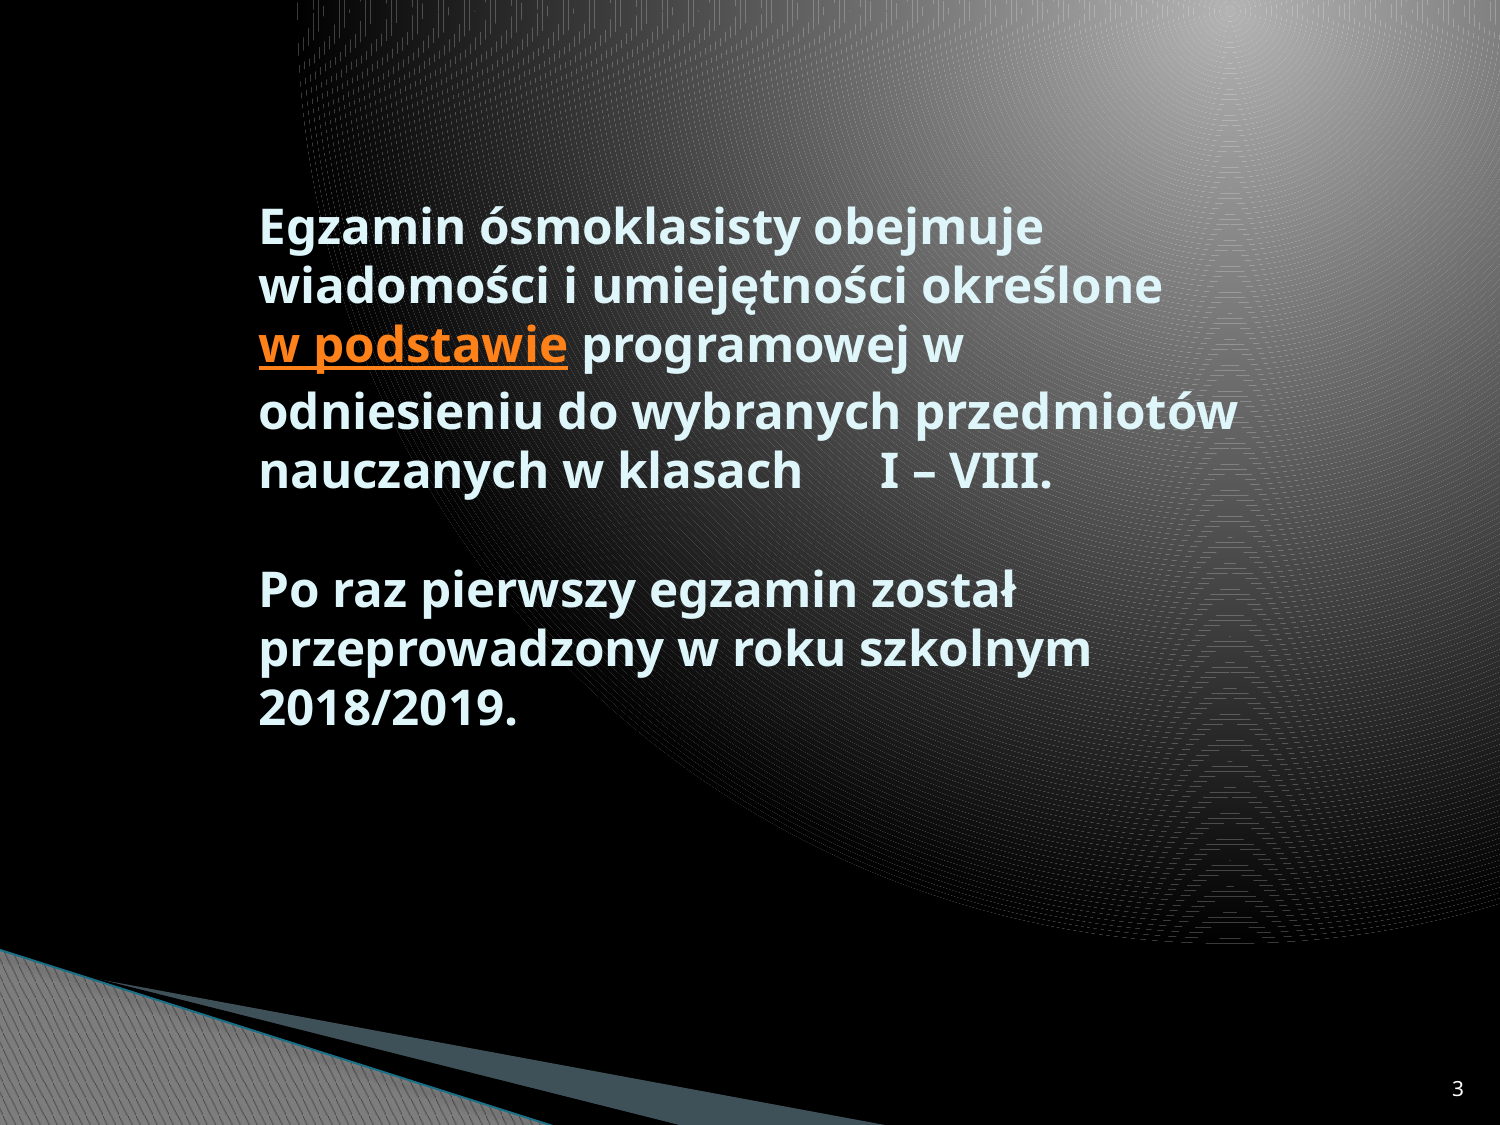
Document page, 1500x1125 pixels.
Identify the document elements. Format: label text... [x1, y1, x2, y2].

picture [0, 952, 543, 1125]
slide_number 3 [1418, 1051, 1479, 1112]
title Egzamin ósmoklasisty obejmuje wiadomości i umiejętności określone ‎ w podstawie programowej w odniesieniu do wybranych przedmiotów ‎nauczanych w klasach I – VIII. Po raz pierwszy egzamin został przeprowadzony w roku szkolnym 2018/2019. [243, 174, 1257, 838]
